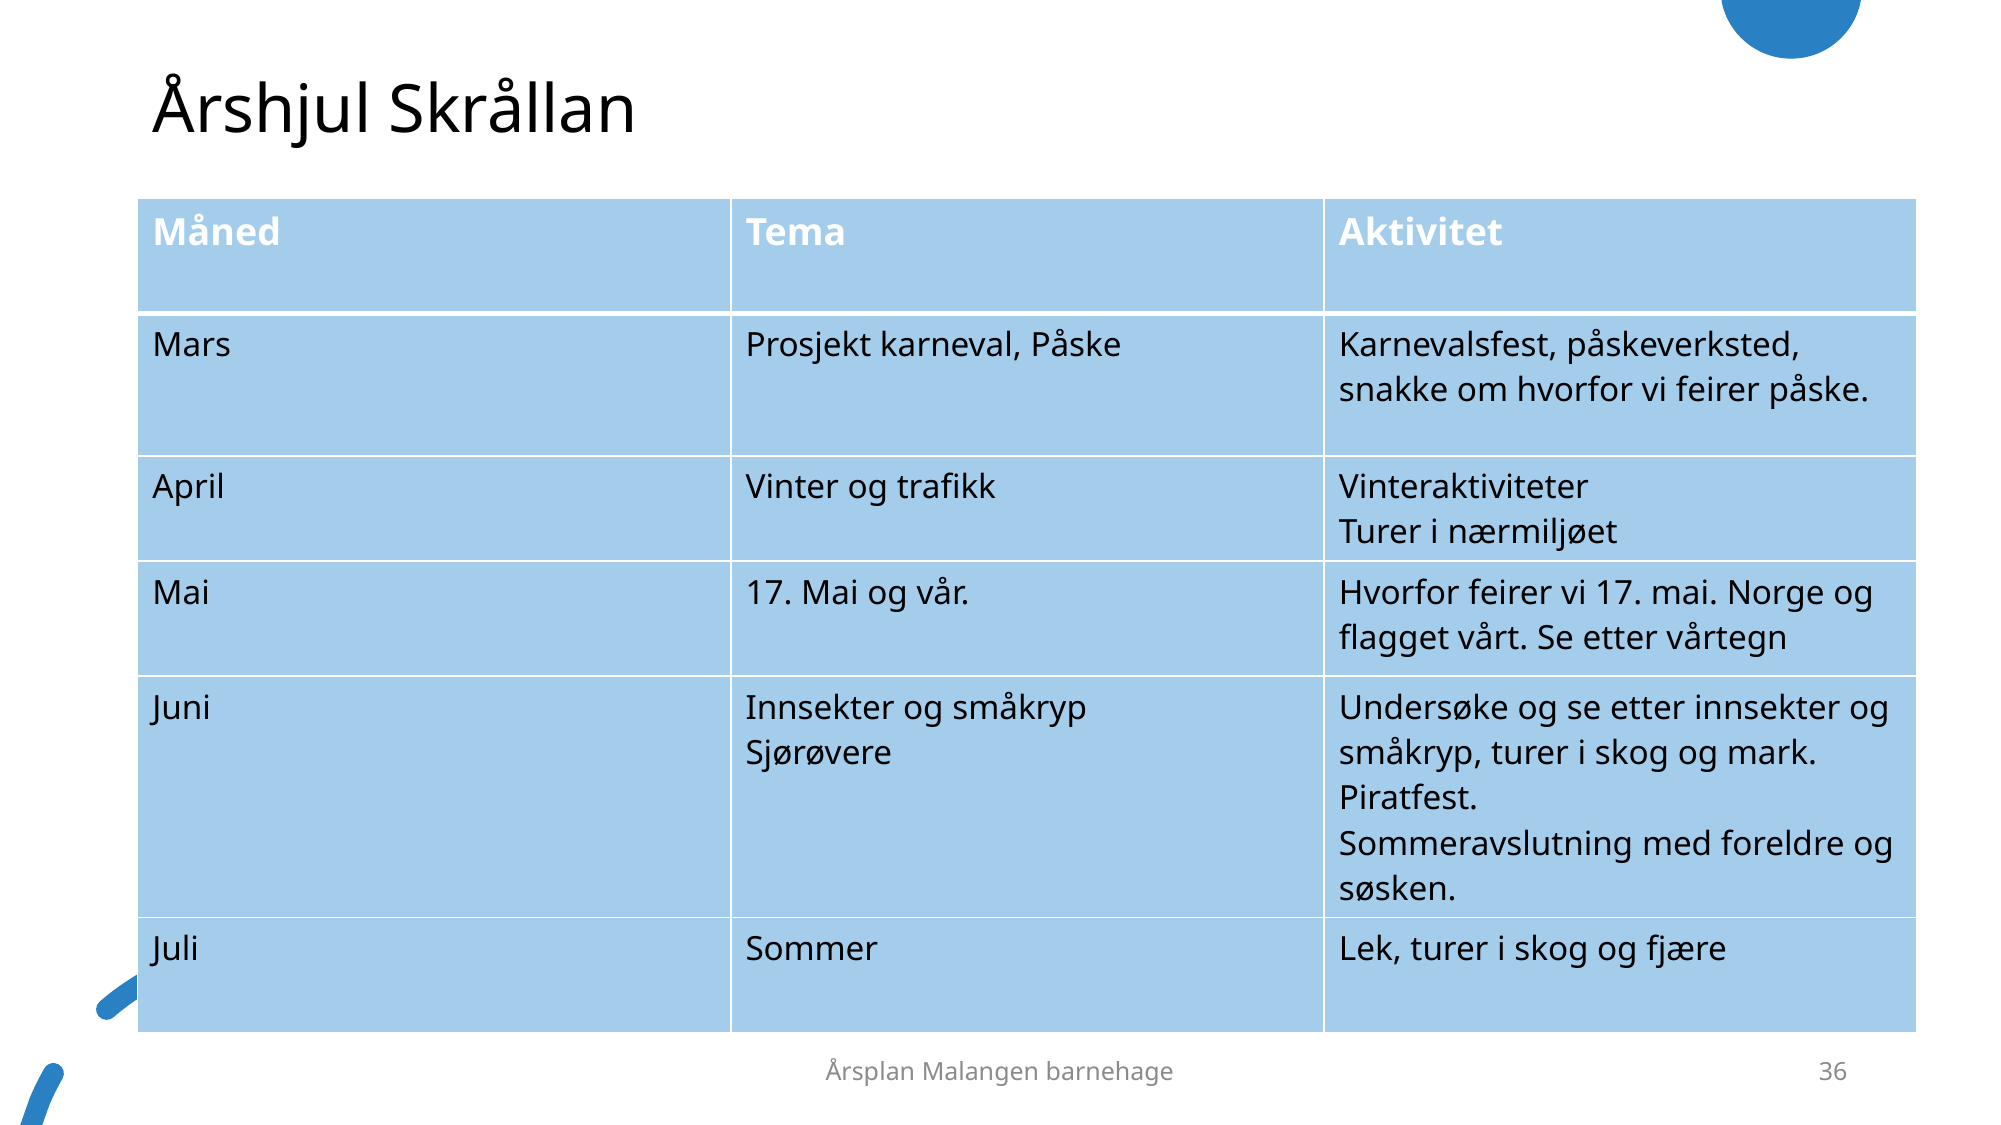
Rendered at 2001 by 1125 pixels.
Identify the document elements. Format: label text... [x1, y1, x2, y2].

footer Årsplan Malangen barnehage [662, 1042, 1338, 1103]
table_cell Mai [138, 562, 730, 675]
table_header Aktivitet [1325, 199, 1916, 311]
slide_number 36 [1412, 1042, 1863, 1103]
table_cell Vinter og trafikk [732, 457, 1323, 560]
table_cell Undersøke og se etter innsekter og småkryp, turer i skog og mark. Piratfest. Sommeravslutning med foreldre og søsken. [1325, 677, 1916, 917]
table_cell Prosjekt karneval, Påske [732, 316, 1323, 455]
table_cell Mars [138, 316, 730, 455]
table_cell Hvorfor feirer vi 17. mai. Norge og flagget vårt. Se etter vårtegn [1325, 562, 1916, 675]
table_cell Vinteraktiviteter Turer i nærmiljøet [1325, 457, 1916, 560]
table_header Måned [138, 199, 730, 311]
table_cell Karnevalsfest, påskeverksted, snakke om hvorfor vi feirer påske. [1325, 316, 1916, 455]
table_cell Innsekter og småkryp Sjørøvere [732, 677, 1323, 917]
table_cell Lek, turer i skog og fjære [1325, 918, 1916, 1032]
table_cell Juli [138, 918, 730, 1032]
table_cell Sommer [732, 918, 1323, 1032]
table_cell Juni [138, 677, 730, 917]
title Årshjul Skrållan [137, 59, 1863, 161]
table_header Tema [732, 199, 1323, 311]
table_cell April [138, 457, 730, 560]
table_cell 17. Mai og vår. [732, 562, 1323, 675]
